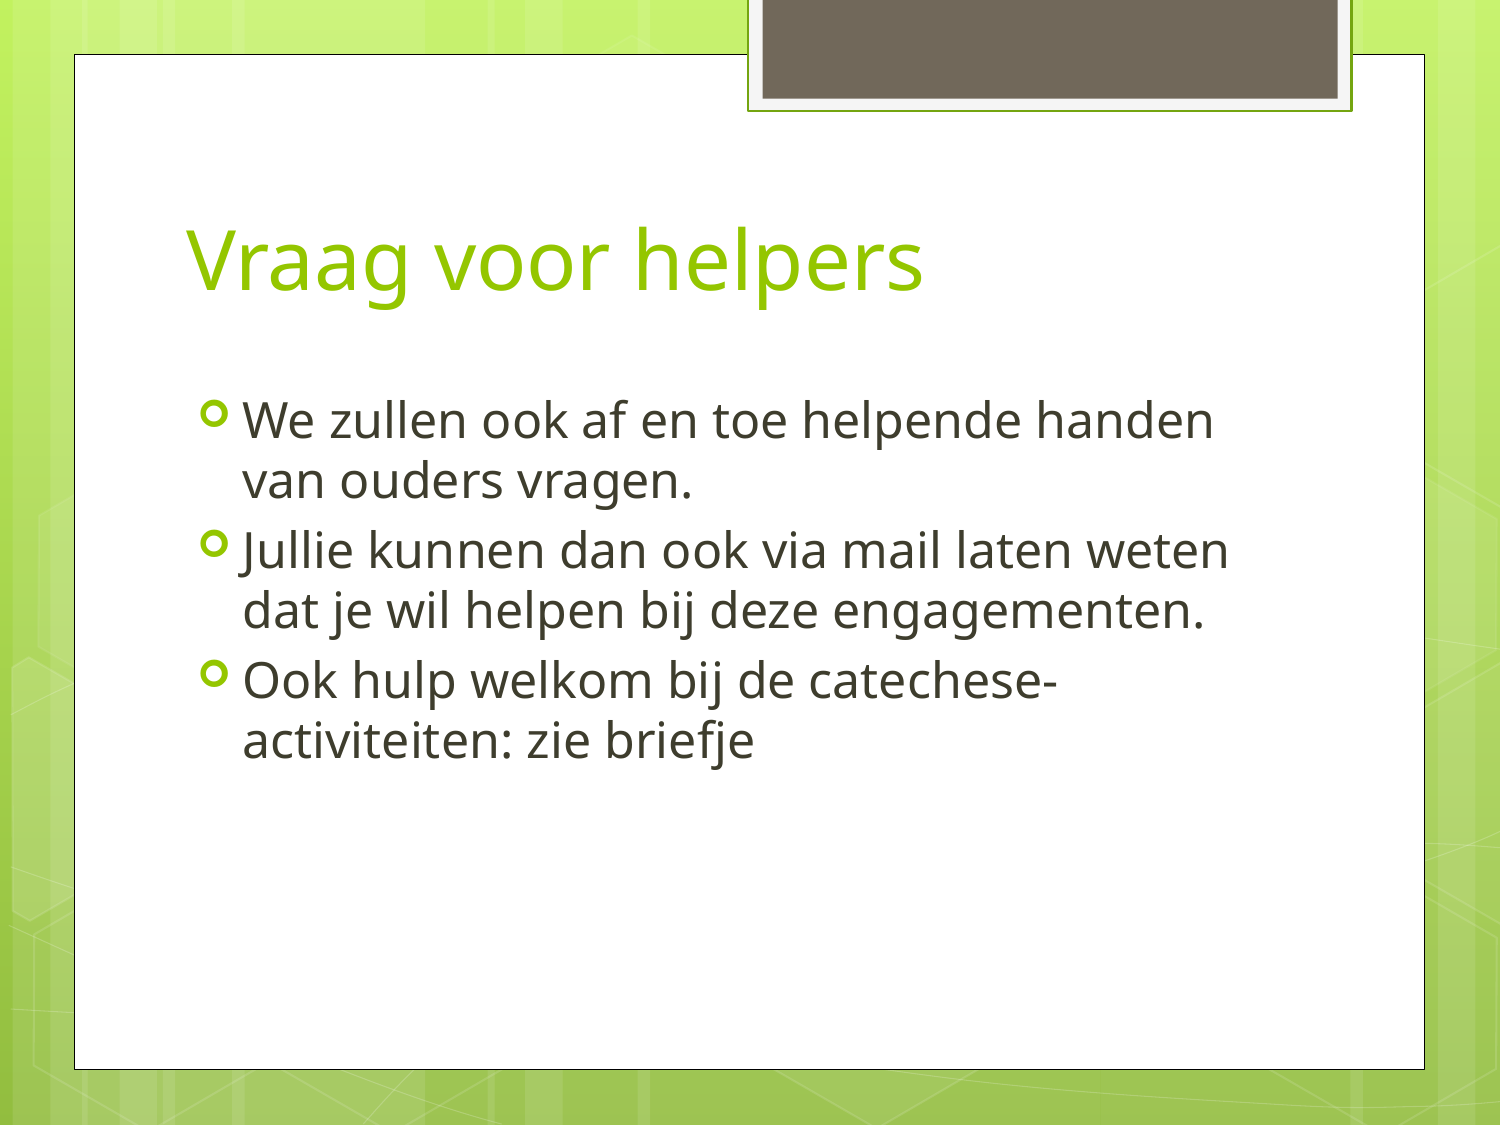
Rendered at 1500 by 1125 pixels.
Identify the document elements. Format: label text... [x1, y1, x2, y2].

list We zullen ook af en toe helpende handen van ouders vragen. Jullie kunnen dan ook via mail laten weten dat je wil helpen bij deze engagementen. Ook hulp welkom bij de catechese-activiteiten: zie briefje [171, 381, 1283, 957]
title Vraag voor helpers [171, 168, 1324, 315]
